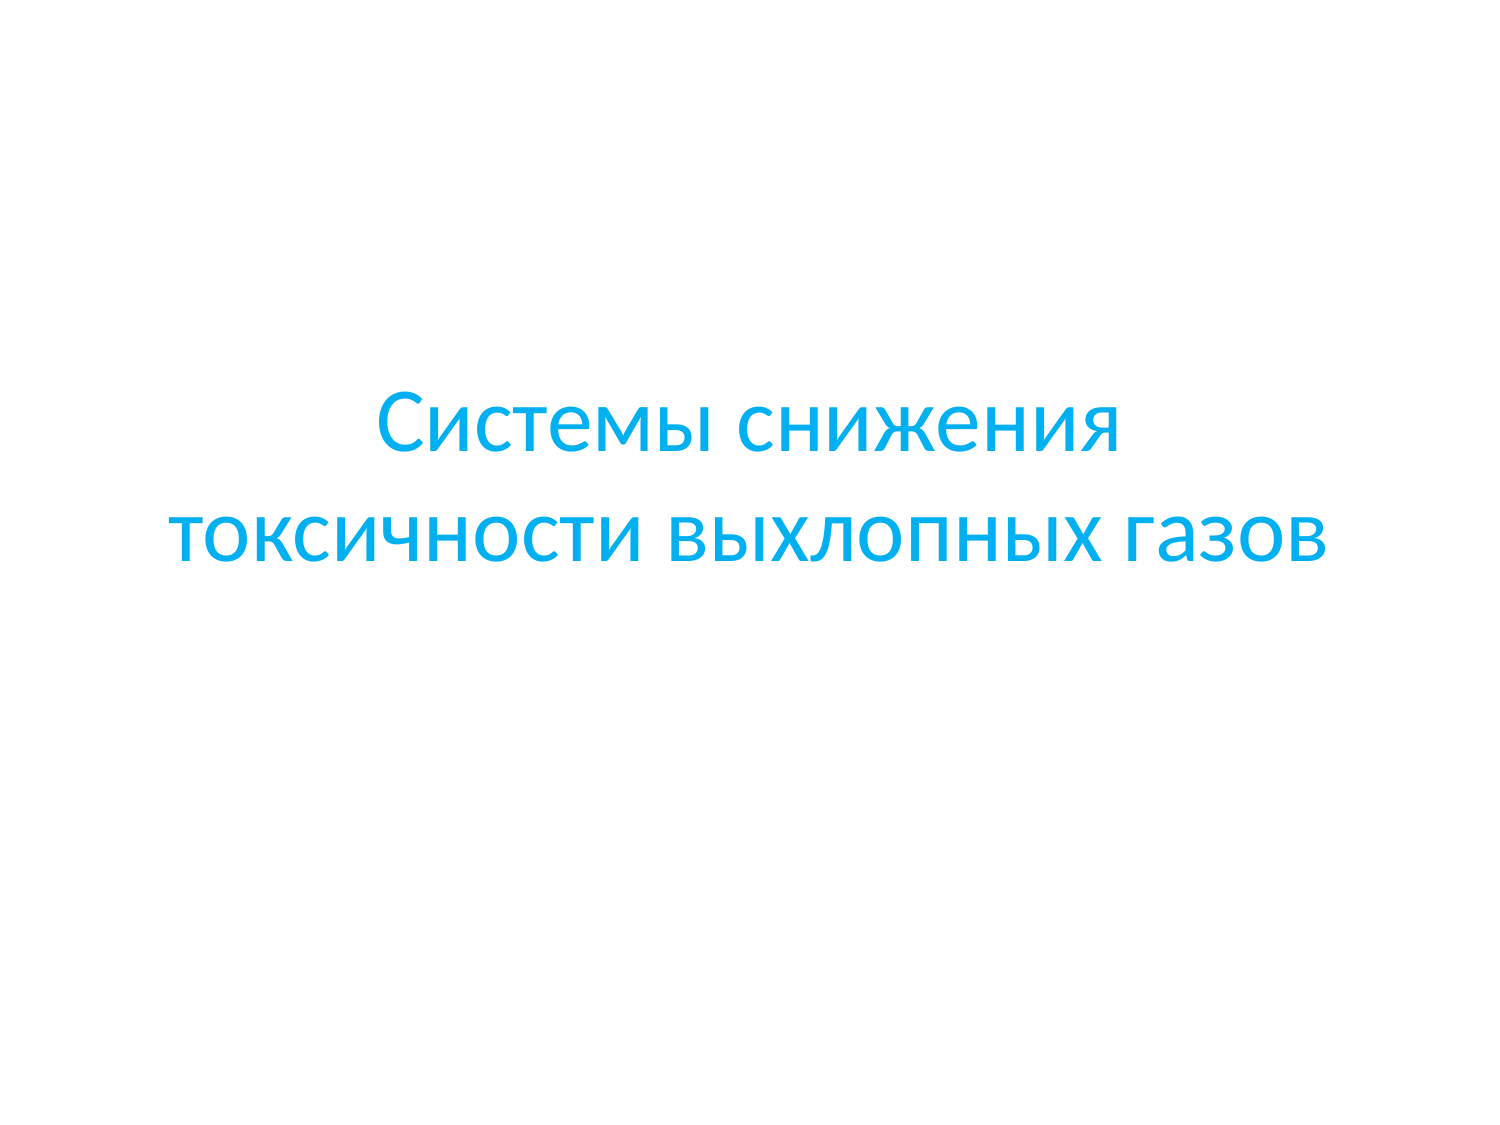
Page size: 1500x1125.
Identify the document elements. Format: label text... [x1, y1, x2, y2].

title Системы снижения токсичности выхлопных газов [112, 349, 1388, 591]
